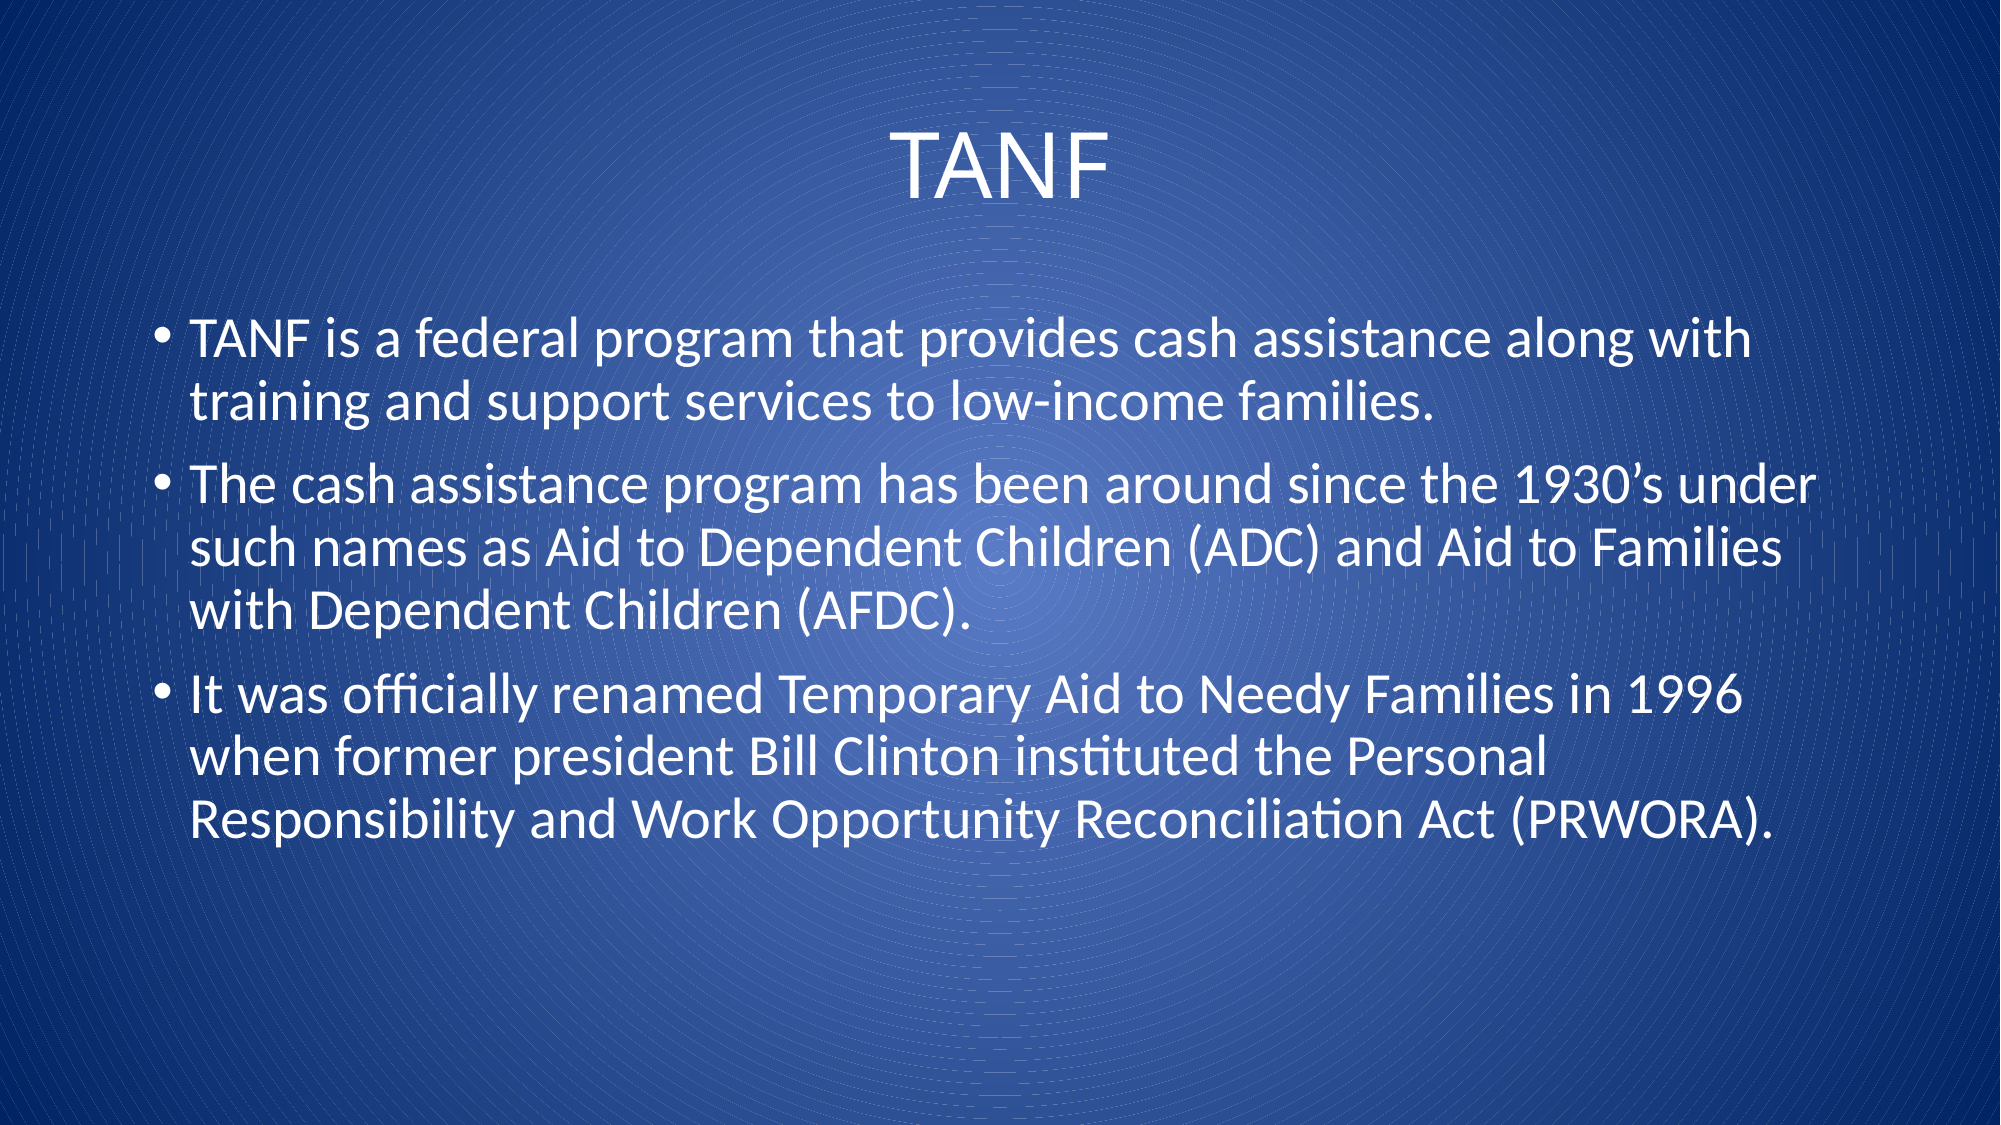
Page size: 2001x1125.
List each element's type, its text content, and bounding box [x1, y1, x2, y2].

list TANF is a federal program that provides cash assistance along with training and support services to low-income families. The cash assistance program has been around since the 1930’s under such names as Aid to Dependent Children (ADC) and Aid to Families with Dependent Children (AFDC). It was officially renamed Temporary Aid to Needy Families in 1996 when former president Bill Clinton instituted the Personal Responsibility and Work Opportunity Reconciliation Act (PRWORA). [137, 299, 1863, 1014]
title TANF [137, 59, 1863, 278]
